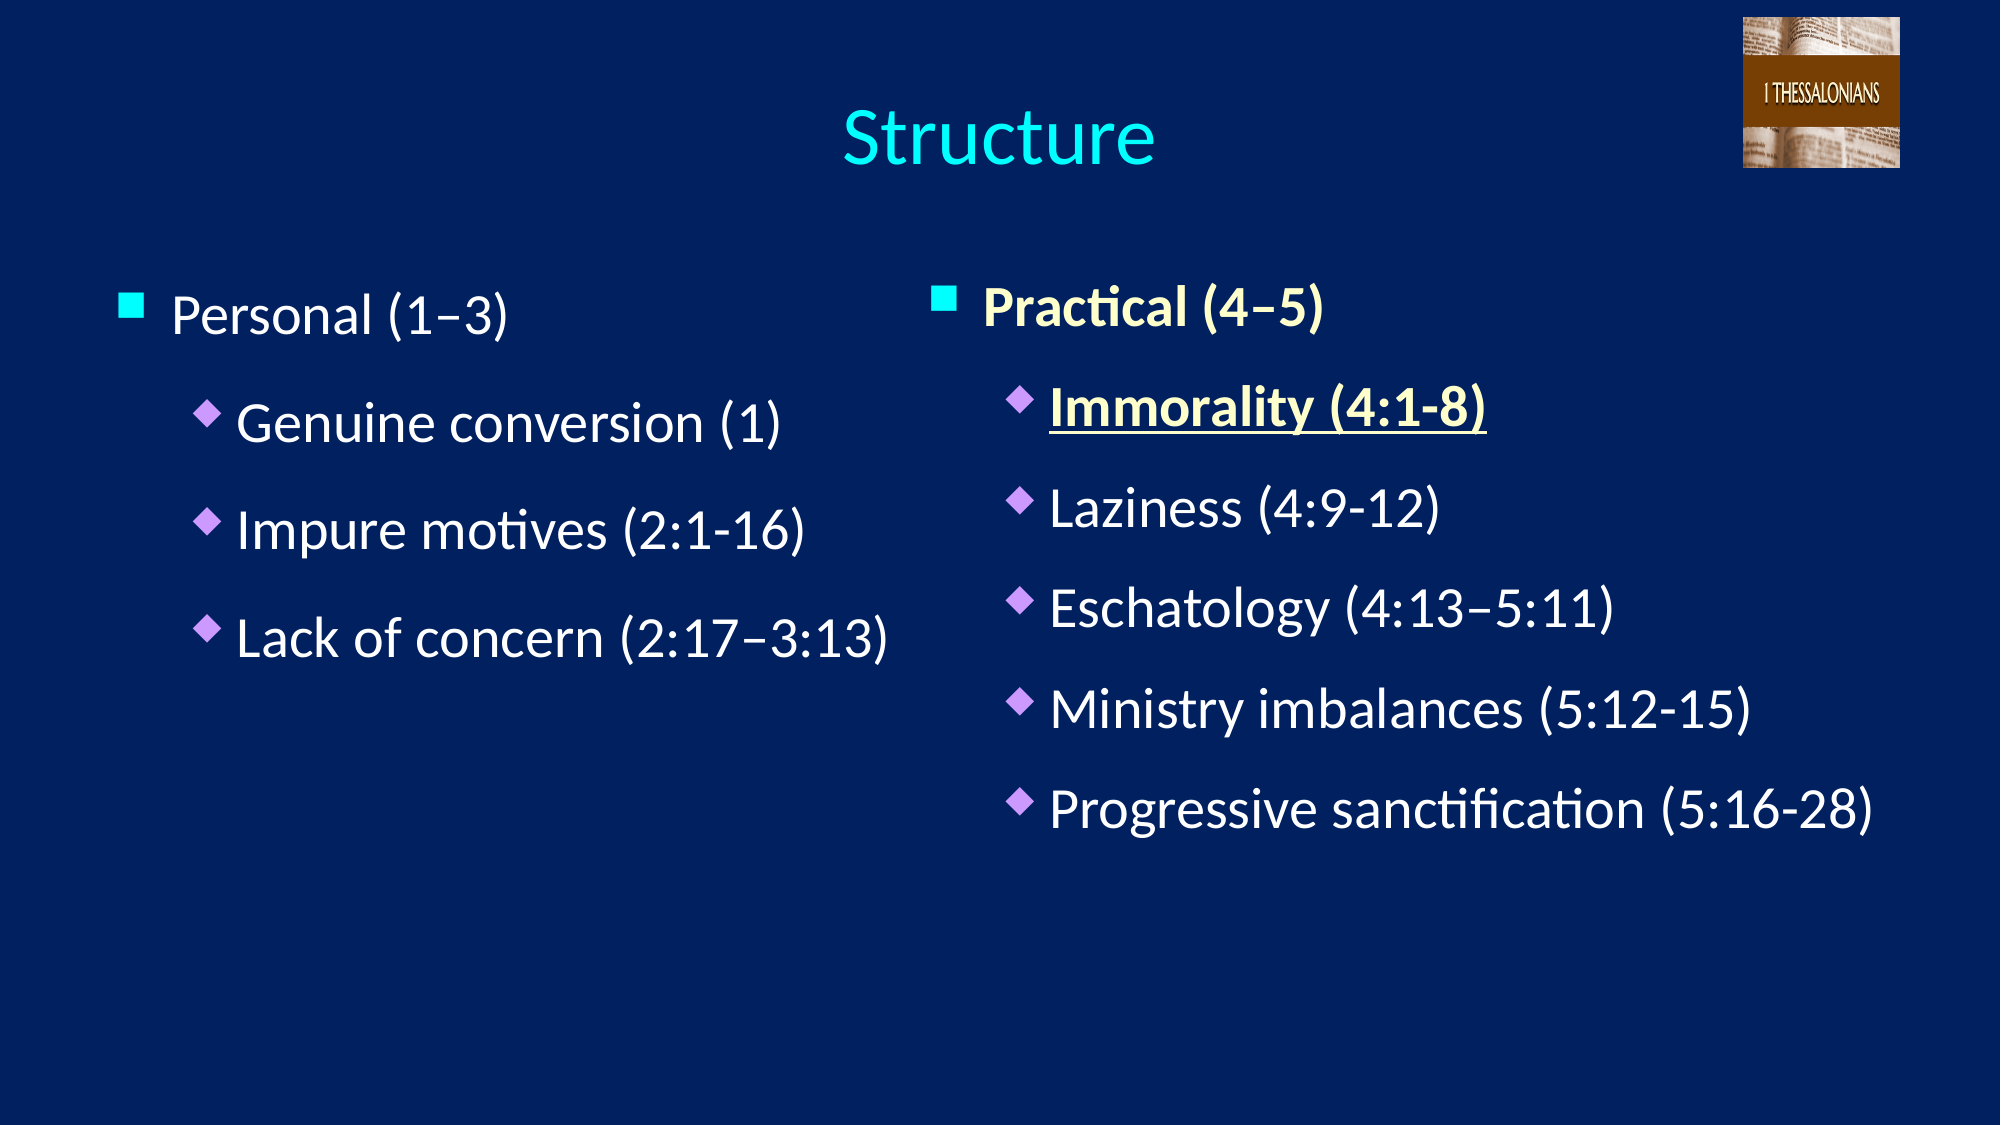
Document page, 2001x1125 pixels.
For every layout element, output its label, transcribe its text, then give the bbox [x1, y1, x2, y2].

list Personal (1–3) Genuine conversion (1) Impure motives (2:1-16) Lack of concern (2:17–3:13) [99, 268, 912, 857]
picture [1742, 16, 1901, 168]
text_box Practical (4–5) Immorality (4:1-8) Laziness (4:9-12) Eschatology (4:13–5:11) Ministry imbalances (5:12-15) Progressive sanctification (5:16-28) [912, 268, 1900, 857]
title Structure [150, 37, 1850, 225]
